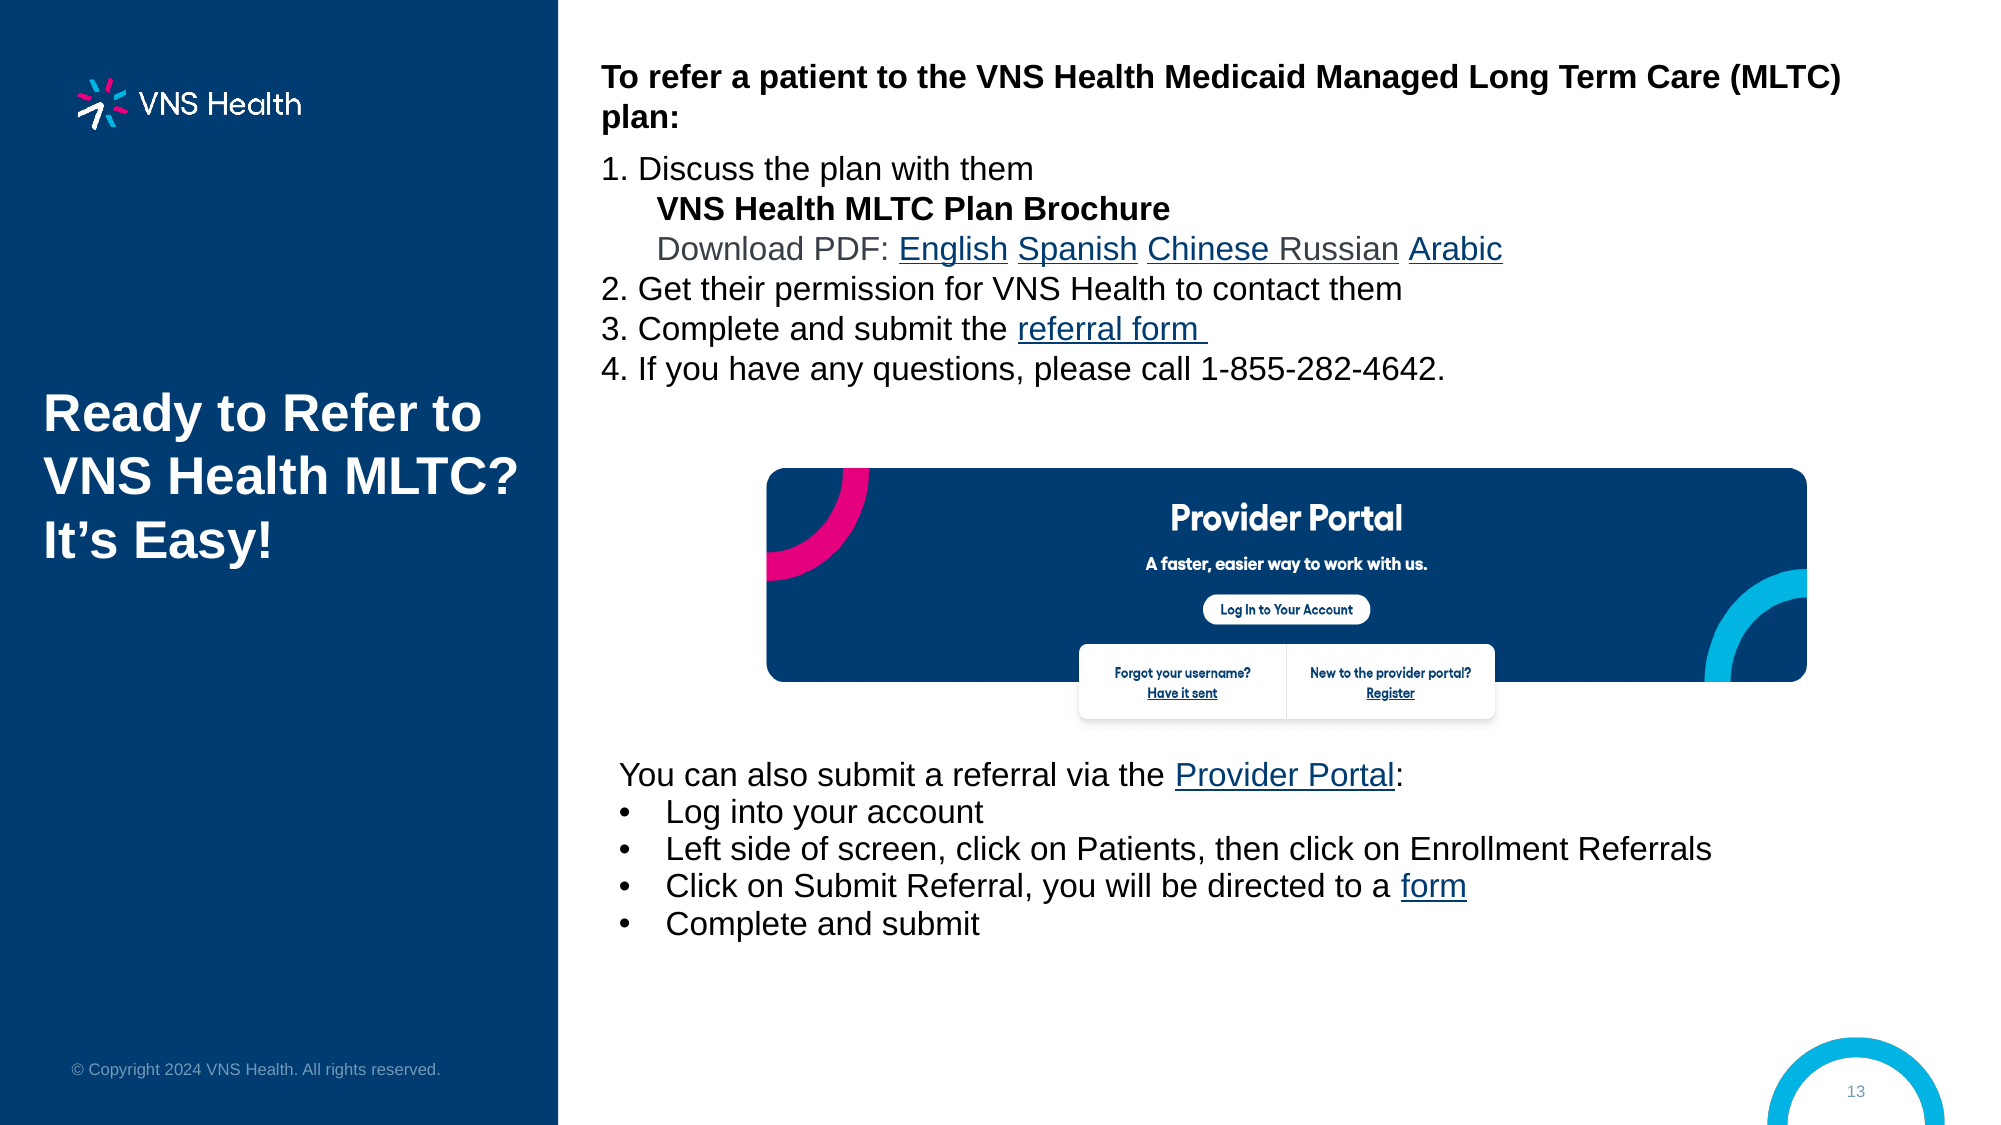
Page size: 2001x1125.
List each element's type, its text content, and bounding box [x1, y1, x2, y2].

picture [763, 451, 1820, 731]
footer © Copyright 2024 VNS Health. All rights reserved. [56, 1049, 468, 1090]
picture [1875, 1038, 1945, 1111]
title Ready to Refer to VNS Health MLTC? It’s Easy! [43, 334, 531, 569]
picture [1768, 1038, 1837, 1108]
picture [71, 71, 306, 136]
table_header You can also submit a referral via the Provider Portal: Log into your account Left side of screen, click on Patients, then click on Enrollment Referrals Click on Submit Referral, you will be directed to a form Complete and submit [605, 750, 1906, 947]
slide_number 13 [1787, 1056, 1925, 1125]
text_box To refer a patient to the VNS Health Medicaid Managed Long Term Care (MLTC) plan: Discuss the plan with them VNS Health MLTC Plan Brochure Download PDF: English Spanish Chinese Russian Arabic 2. Get their permission for VNS Health to contact them 3. Complete and submit the referral form 4. If you have any questions, please call 1-855-282-4642. [586, 47, 1879, 395]
